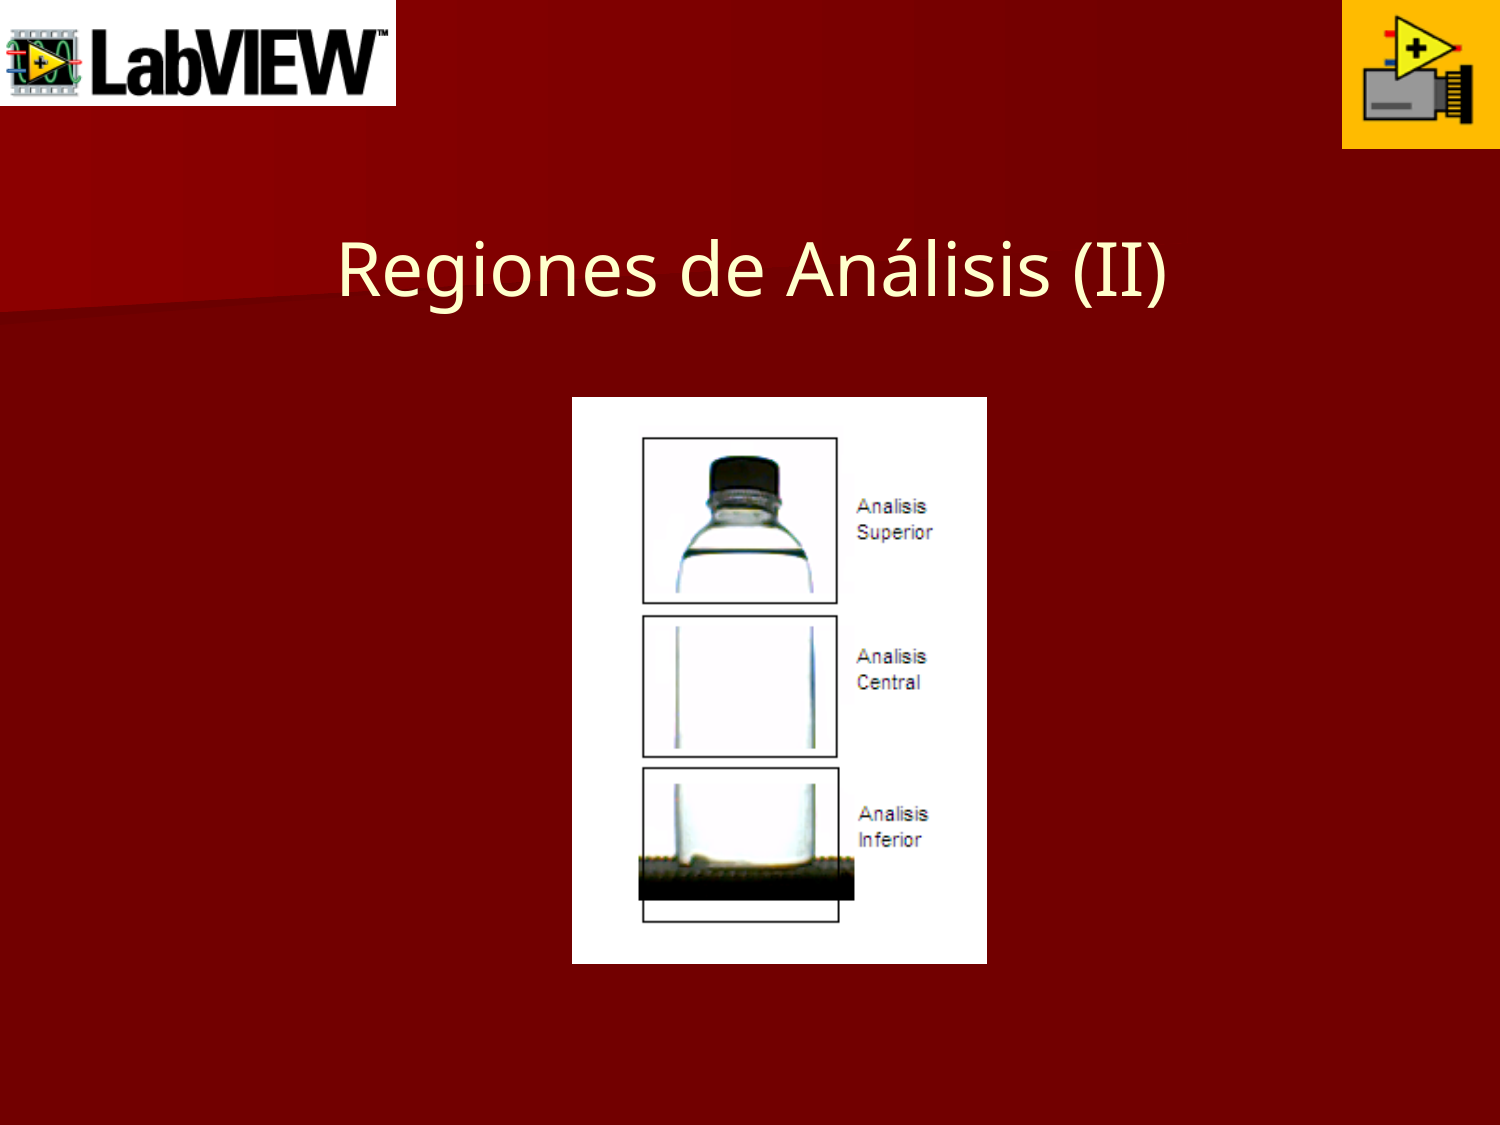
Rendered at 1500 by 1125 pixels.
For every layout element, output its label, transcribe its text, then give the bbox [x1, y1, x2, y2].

title Regiones de Análisis (II) [76, 172, 1428, 361]
picture [0, 0, 396, 106]
picture [572, 396, 987, 965]
picture [1342, 0, 1500, 149]
